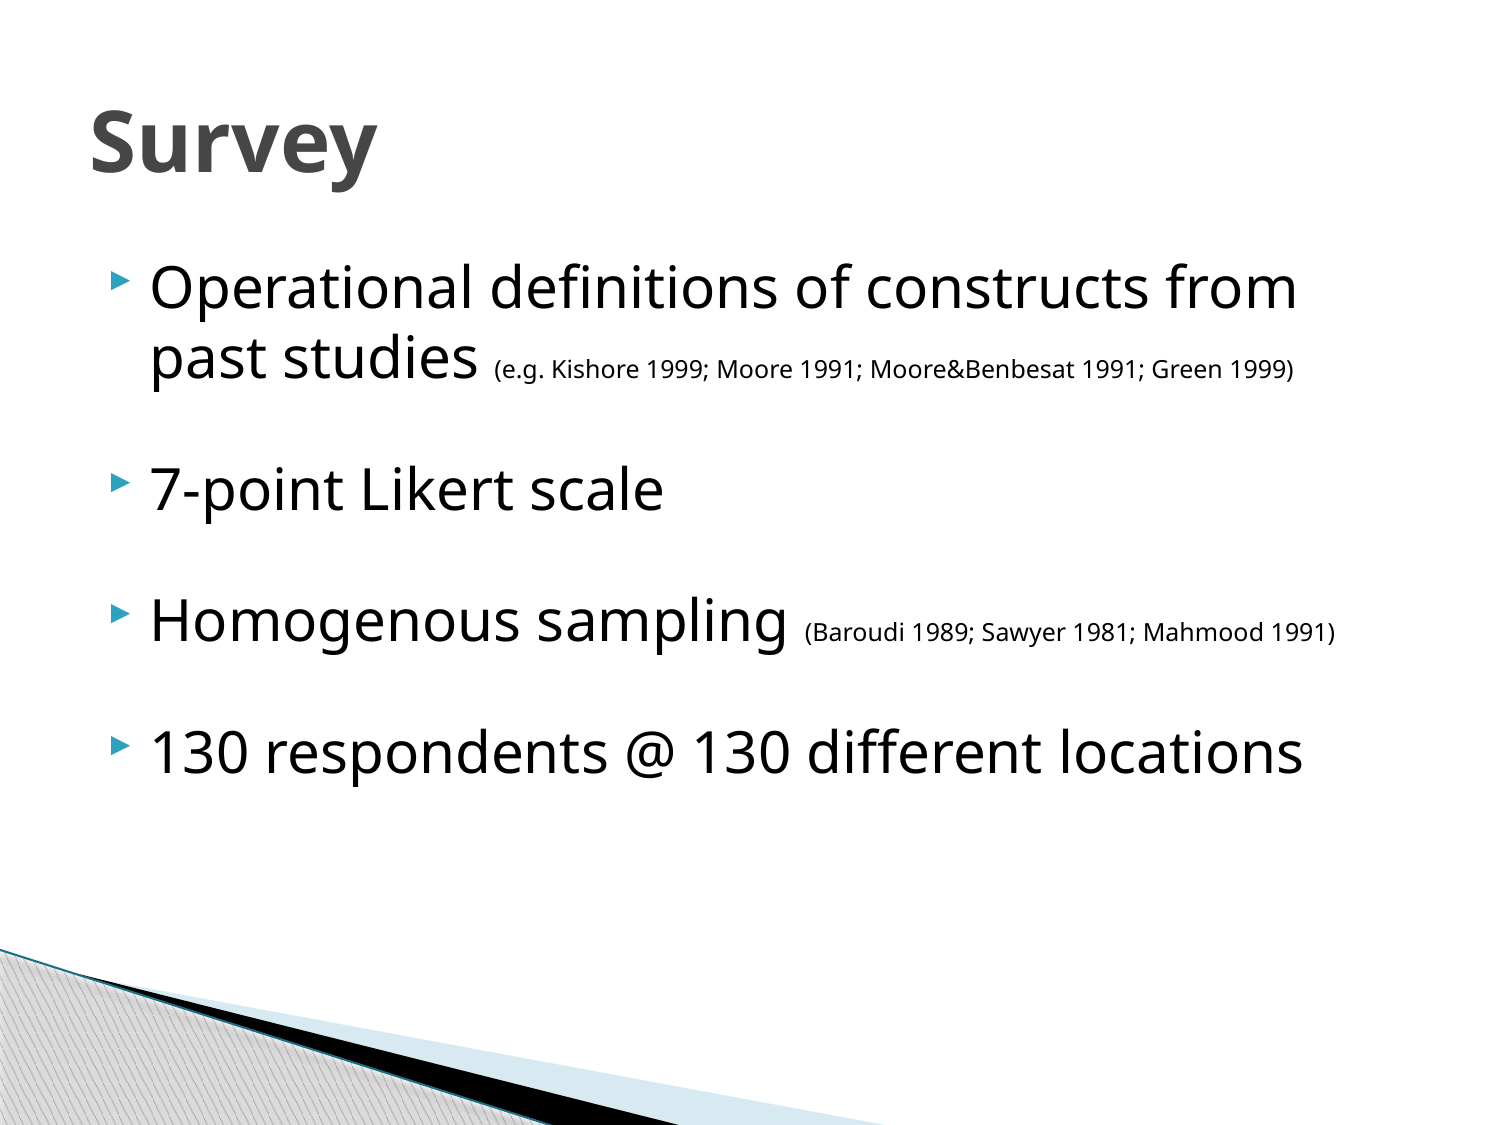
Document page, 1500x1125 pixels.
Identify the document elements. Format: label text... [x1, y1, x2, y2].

title Survey [75, 45, 1425, 233]
list Operational definitions of constructs from past studies (e.g. Kishore 1999; Moore 1991; Moore&Benbesat 1991; Green 1999) 7-point Likert scale Homogenous sampling (Baroudi 1989; Sawyer 1981; Mahmood 1991) 130 respondents @ 130 different locations [75, 243, 1425, 986]
